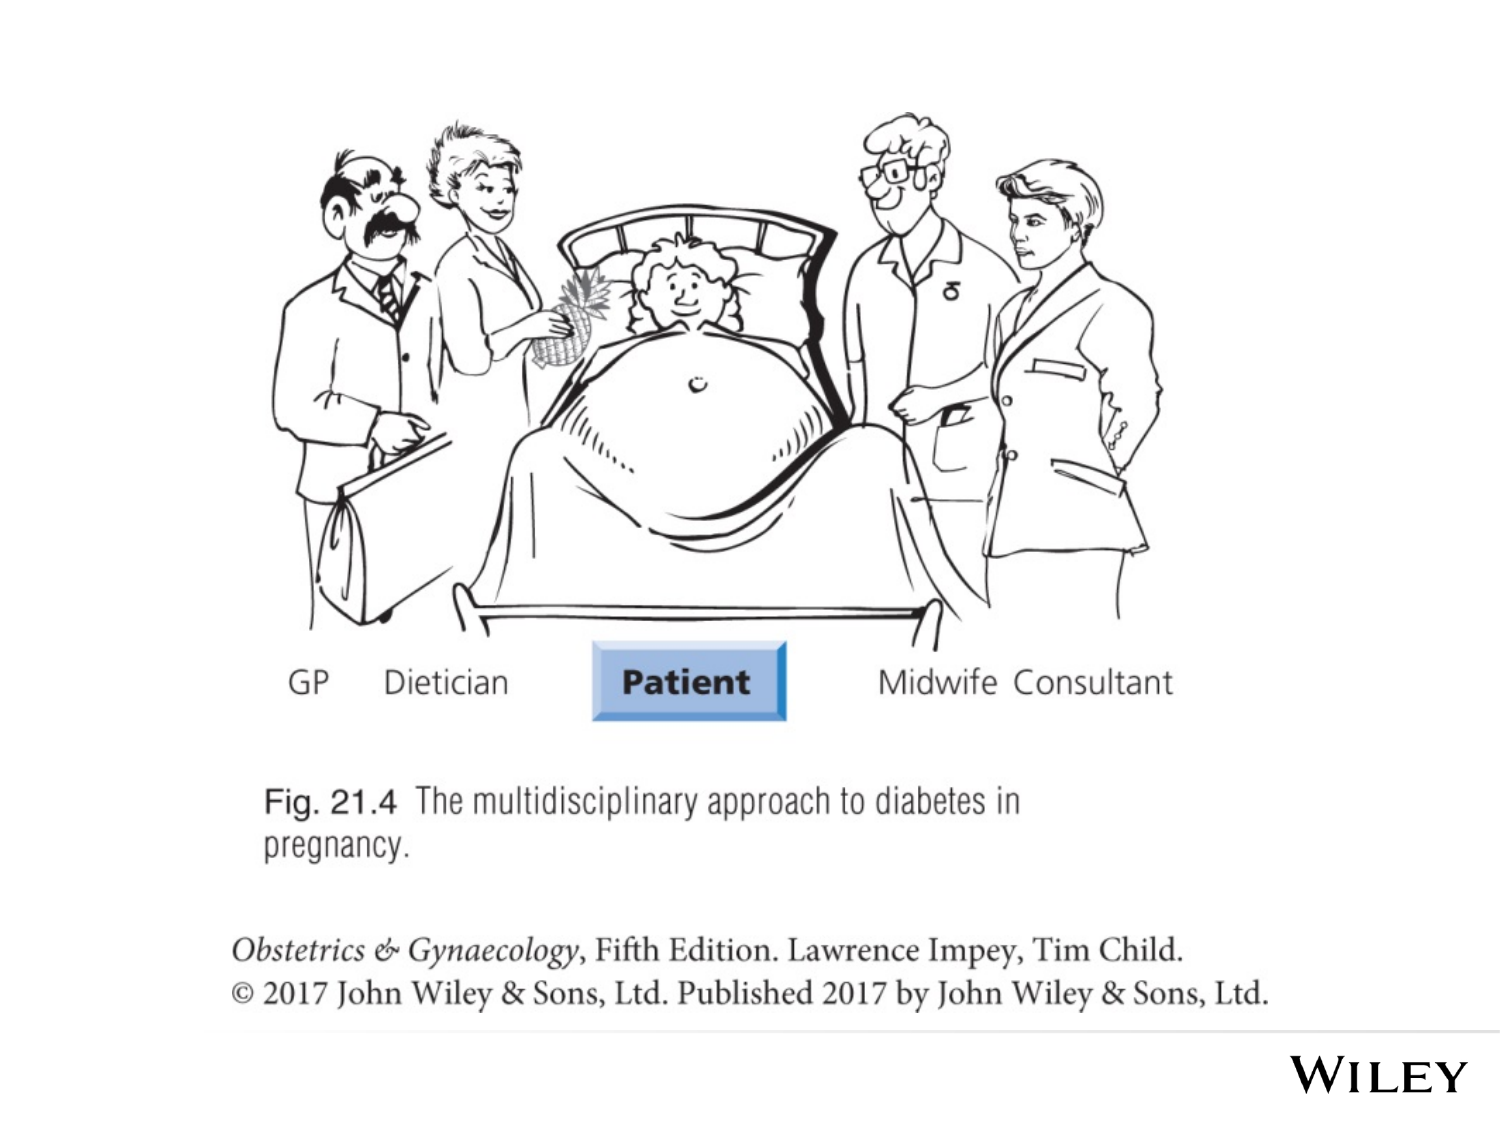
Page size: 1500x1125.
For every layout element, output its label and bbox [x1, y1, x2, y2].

picture [231, 112, 1268, 1013]
picture [0, 1030, 1500, 1125]
